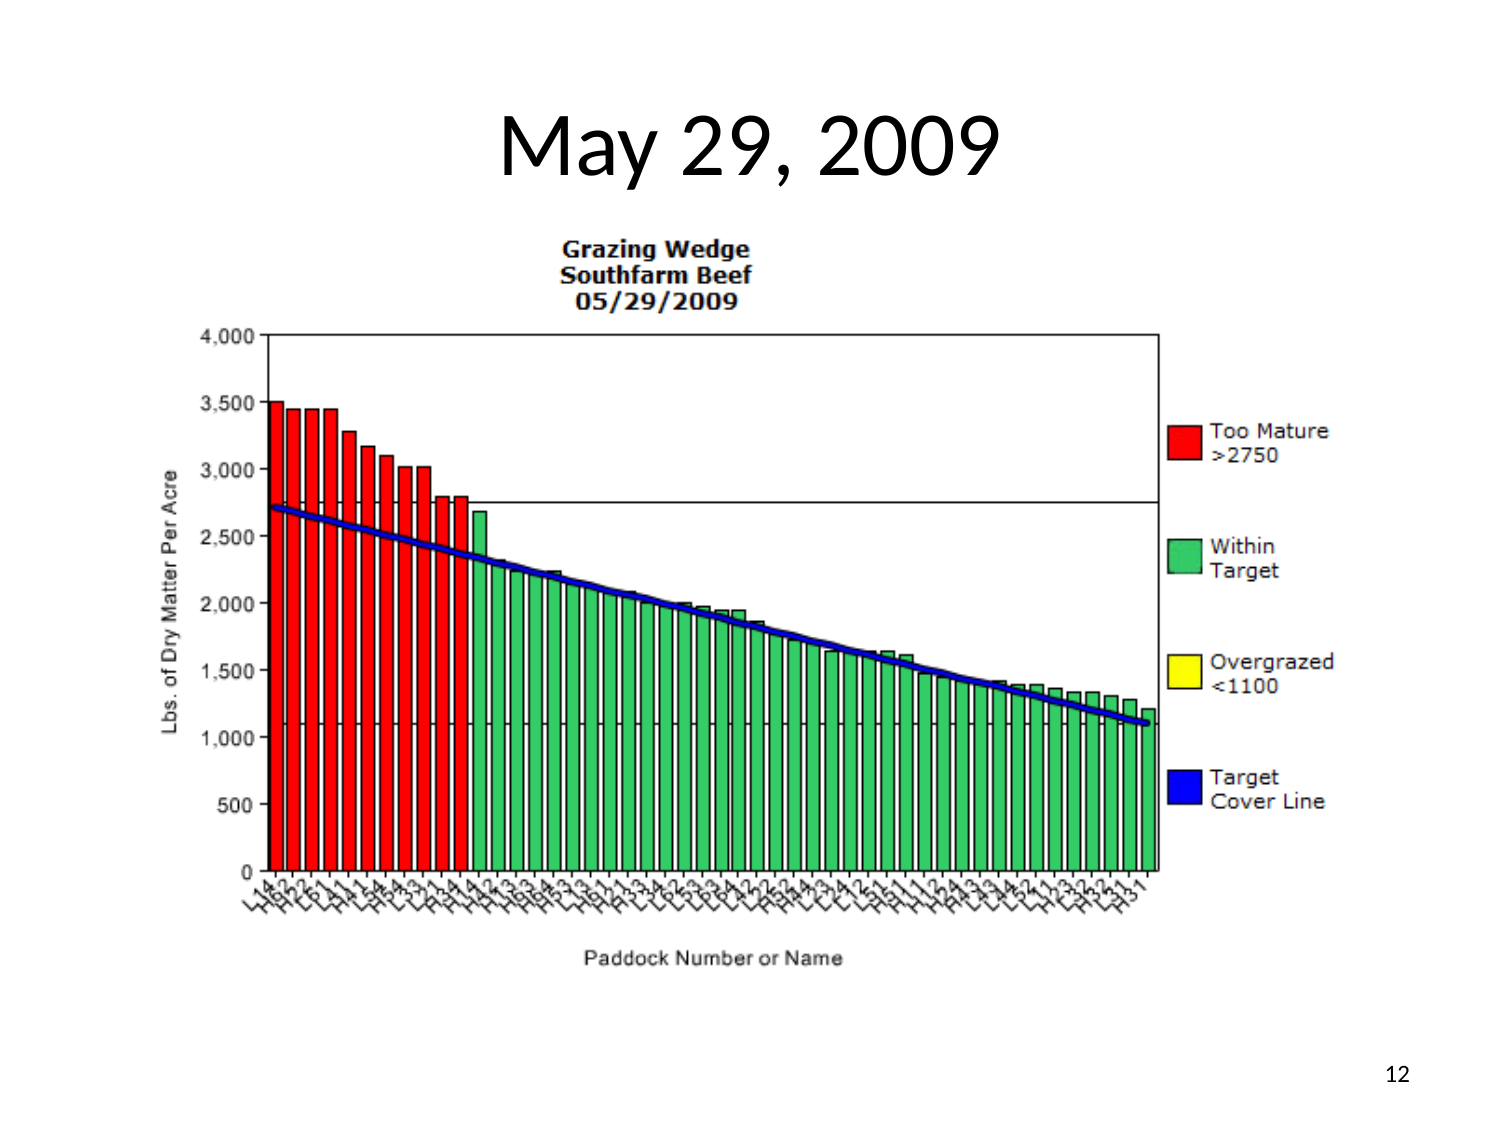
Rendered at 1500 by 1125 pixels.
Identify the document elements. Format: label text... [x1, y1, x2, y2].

title May 29, 2009 [75, 45, 1425, 233]
slide_number 12 [1074, 1042, 1425, 1103]
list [156, 237, 1342, 1026]
